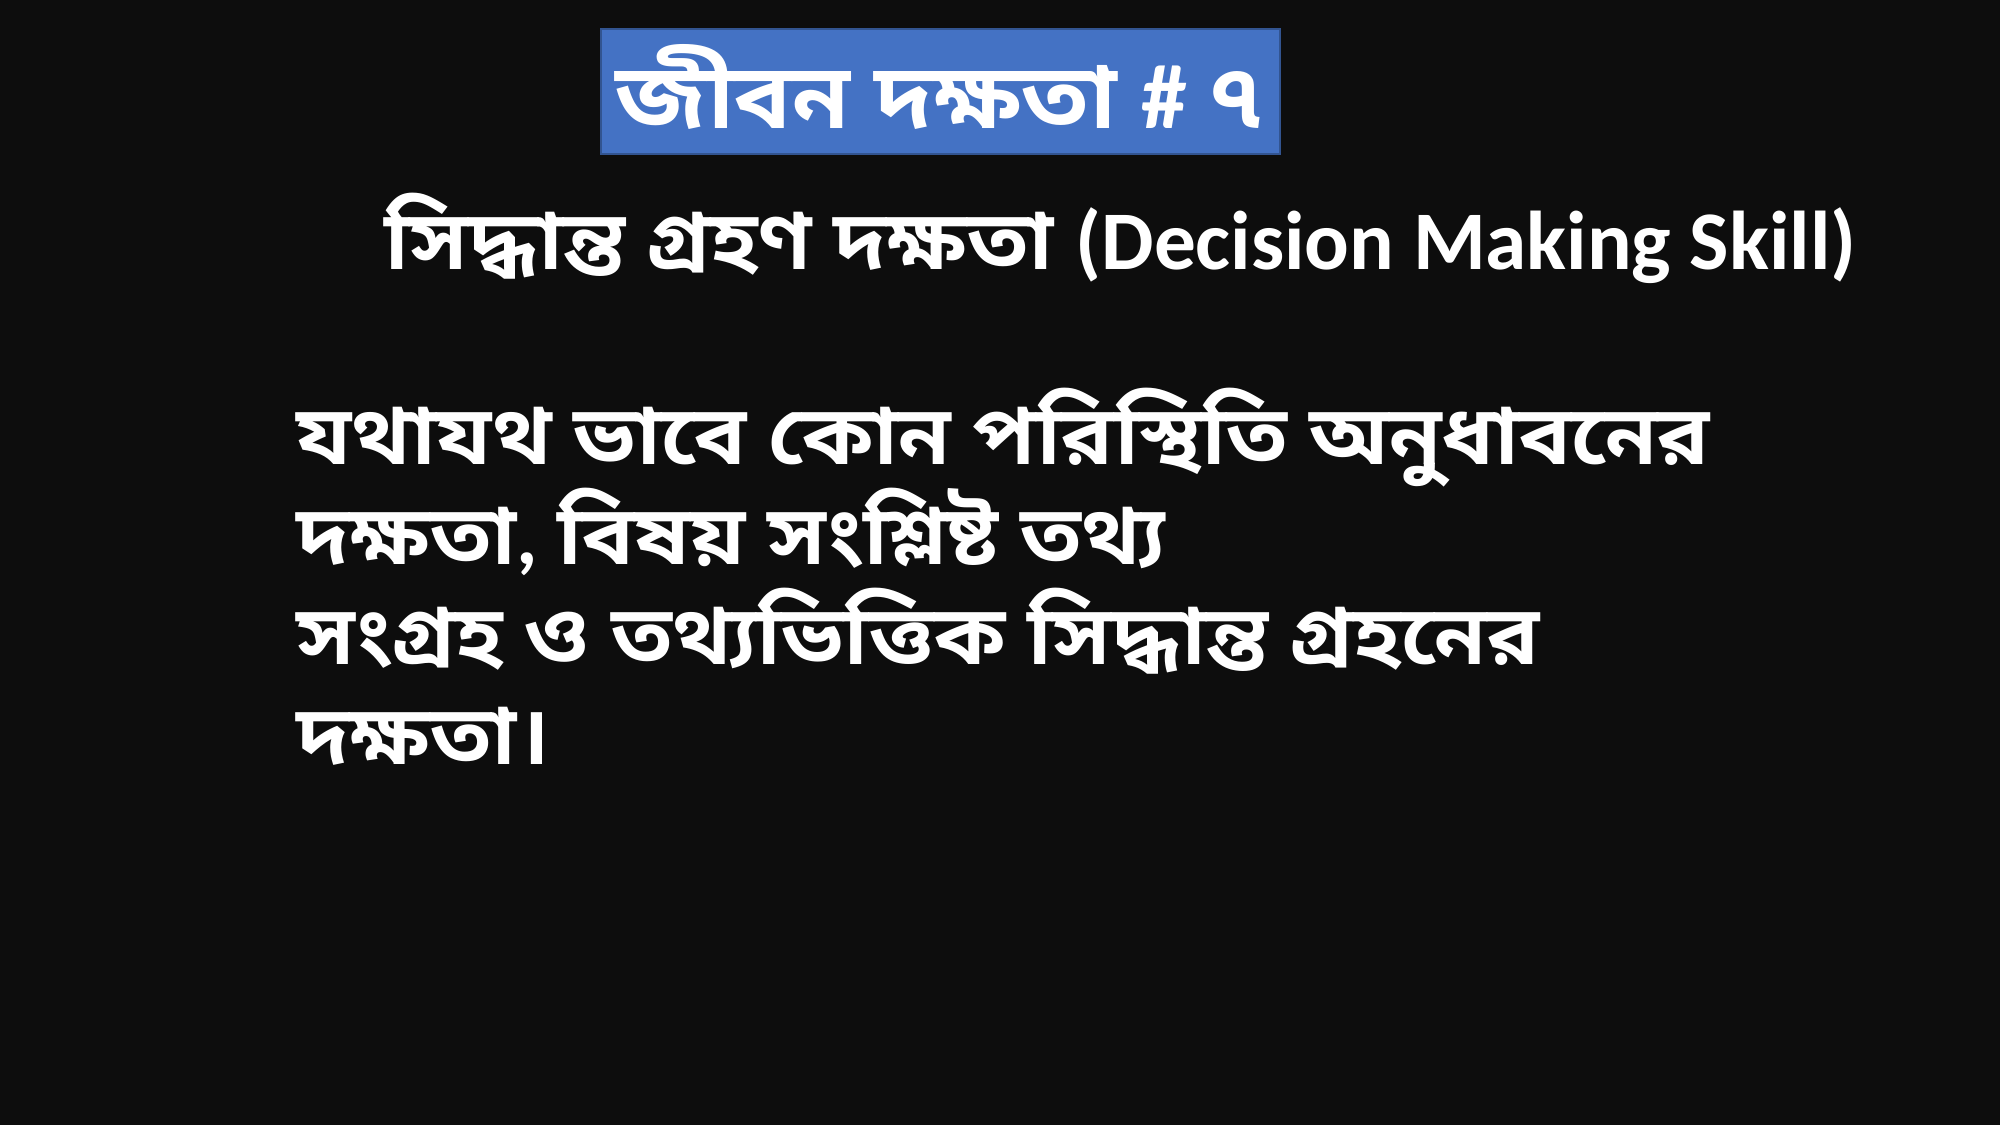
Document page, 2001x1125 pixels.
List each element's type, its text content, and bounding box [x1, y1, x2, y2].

text_box জীবন দক্ষতা # ৭ [600, 28, 1281, 155]
text_box সিদ্ধান্ত গ্রহণ দক্ষতা (Decision Making Skill) [369, 178, 1873, 294]
text_box যথাযথ ভাবে কোন পরিস্থিতি অনুধাবনের দক্ষতা, বিষয় সংশ্লিষ্ট তথ্য সংগ্রহ ও তথ্যভিত্তিক সিদ্ধান্ত গ্রহনের দক্ষতা। [281, 373, 1760, 789]
